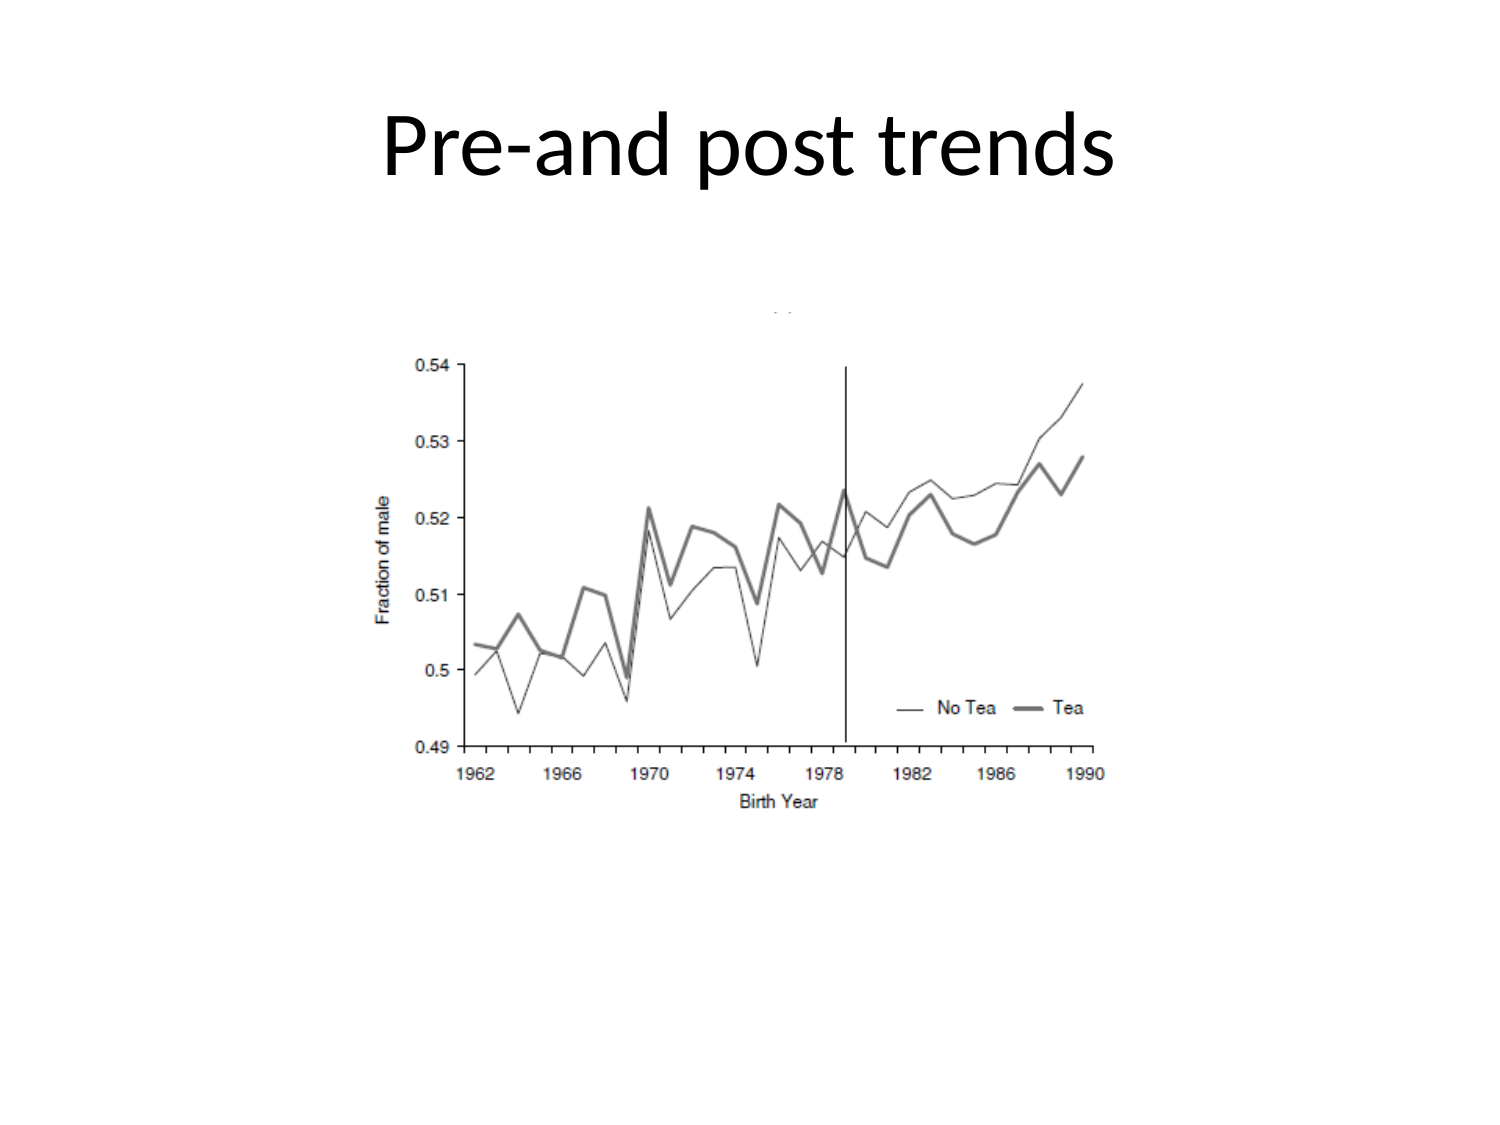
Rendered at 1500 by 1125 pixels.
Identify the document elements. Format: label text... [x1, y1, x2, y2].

title Pre-and post trends [74, 44, 1426, 233]
picture [334, 312, 1166, 813]
